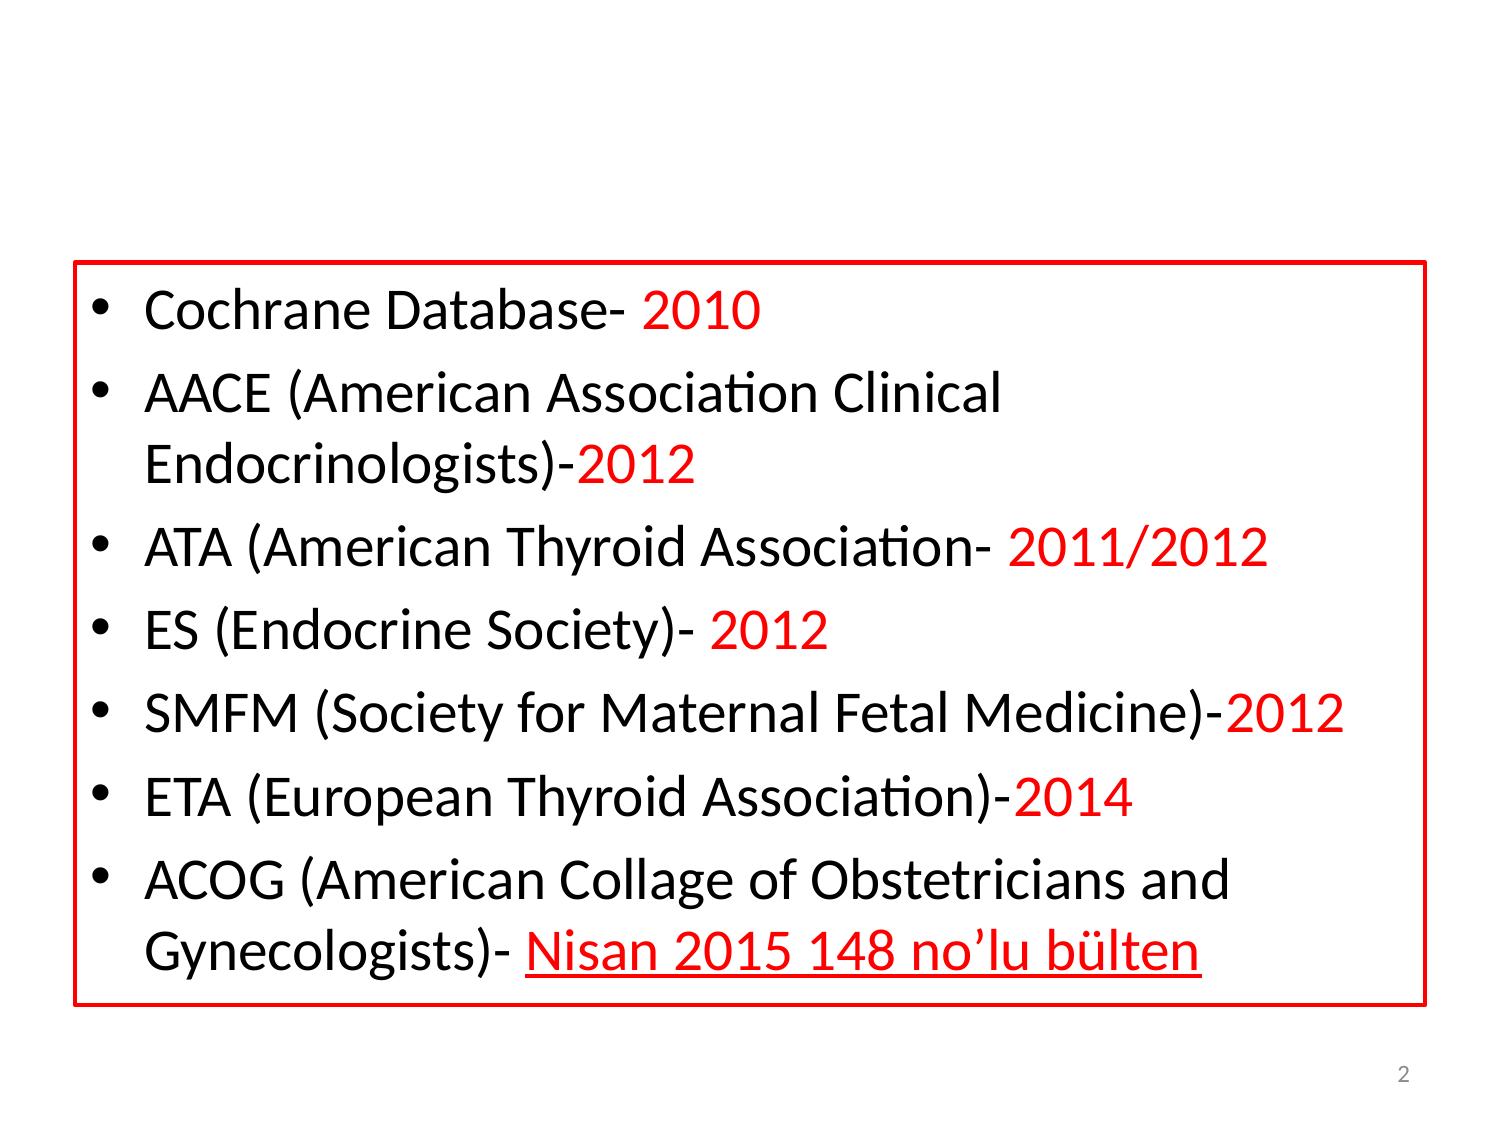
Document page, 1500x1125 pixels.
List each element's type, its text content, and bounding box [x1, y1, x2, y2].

list Cochrane Database- 2010 AACE (American Association Clinical Endocrinologists)-2012 ATA (American Thyroid Association- 2011/2012 ES (Endocrine Society)- 2012 SMFM (Society for Maternal Fetal Medicine)-2012 ETA (European Thyroid Association)-2014 ACOG (American Collage of Obstetricians and Gynecologists)- Nisan 2015 148 no’lu bülten [75, 262, 1425, 1005]
slide_number 2 [1074, 1042, 1425, 1103]
